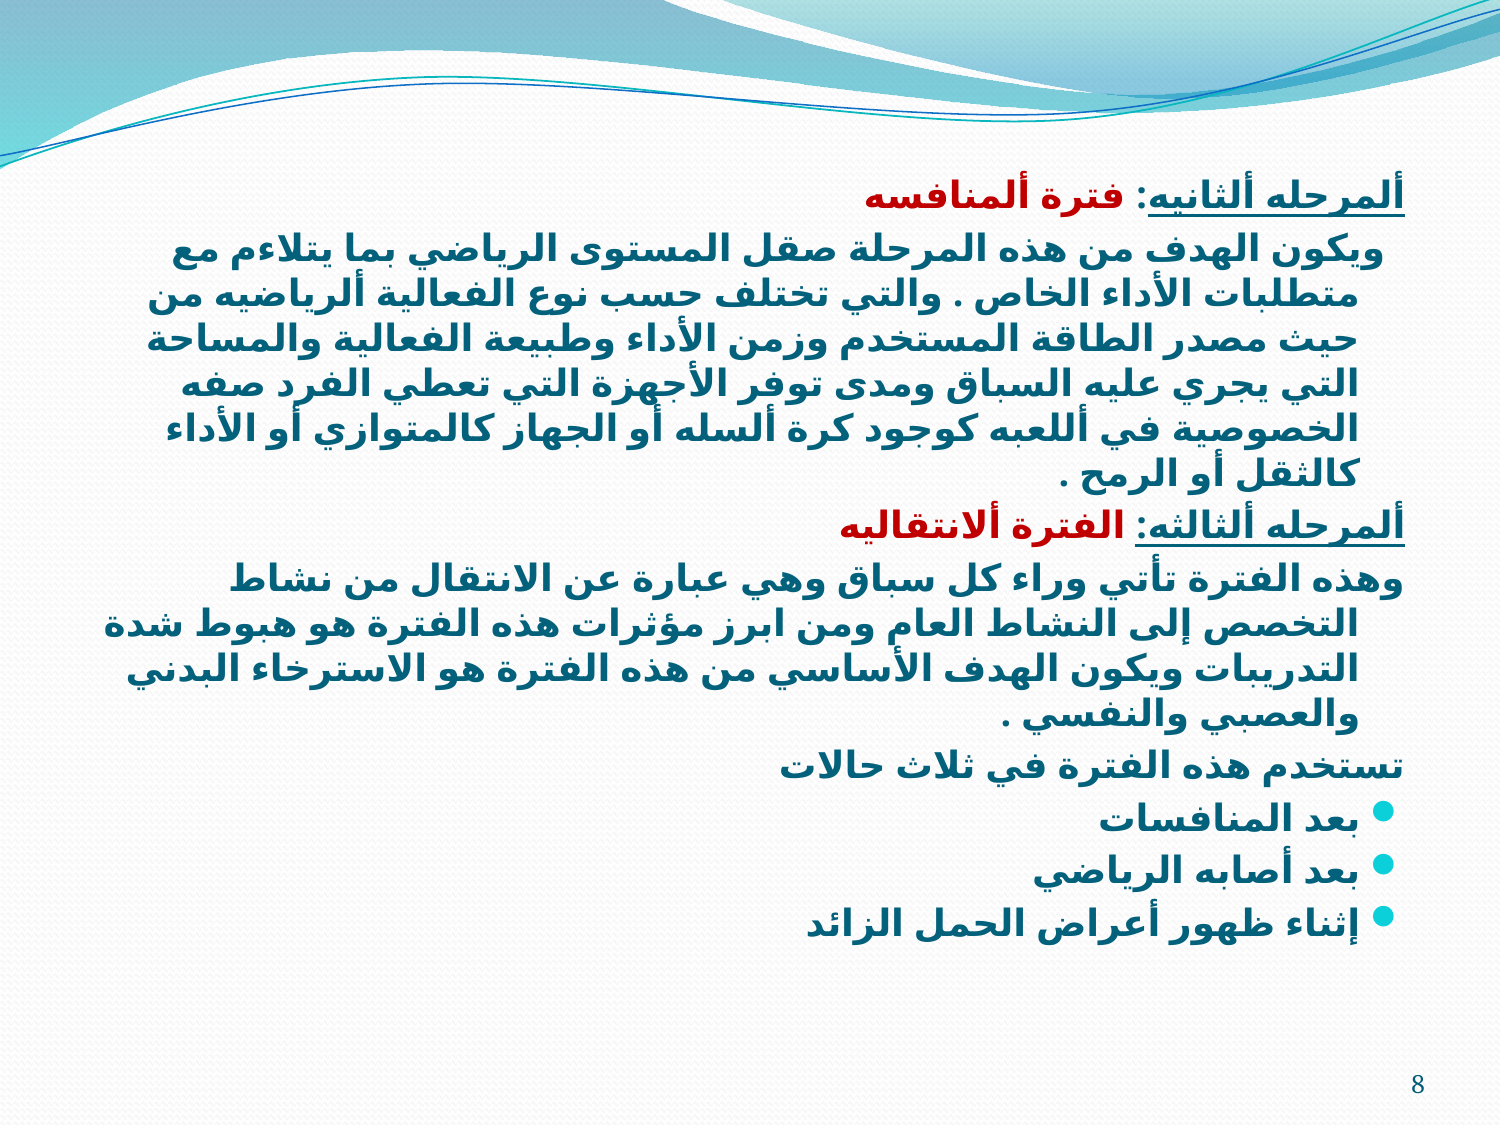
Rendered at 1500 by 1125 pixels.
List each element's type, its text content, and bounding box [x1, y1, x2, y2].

slide_number 8 [1299, 1042, 1425, 1103]
list ألمرحله ألثانيه: فترة ألمنافسه ويكون الهدف من هذه المرحلة صقل المستوى الرياضي بما يتلاءم مع متطلبات الأداء الخاص . والتي تختلف حسب نوع الفعالية ألرياضيه من حيث مصدر الطاقة المستخدم وزمن الأداء وطبيعة الفعالية والمساحة التي يجري عليه السباق ومدى توفر الأجهزة التي تعطي الفرد صفه الخصوصية في أللعبه كوجود كرة ألسله أو الجهاز كالمتوازي أو الأداء كالثقل أو الرمح . ألمرحله ألثالثه: الفترة ألانتقاليه وهذه الفترة تأتي وراء كل سباق وهي عبارة عن الانتقال من نشاط التخصص إلى النشاط العام ومن ابرز مؤثرات هذه الفترة هو هبوط شدة التدريبات ويكون الهدف الأساسي من هذه الفترة هو الاسترخاء البدني والعصبي والنفسي . تستخدم هذه الفترة في ثلاث حالات بعد المنافسات بعد أصابه الرياضي إثناء ظهور أعراض الحمل الزائد [70, 164, 1421, 1097]
